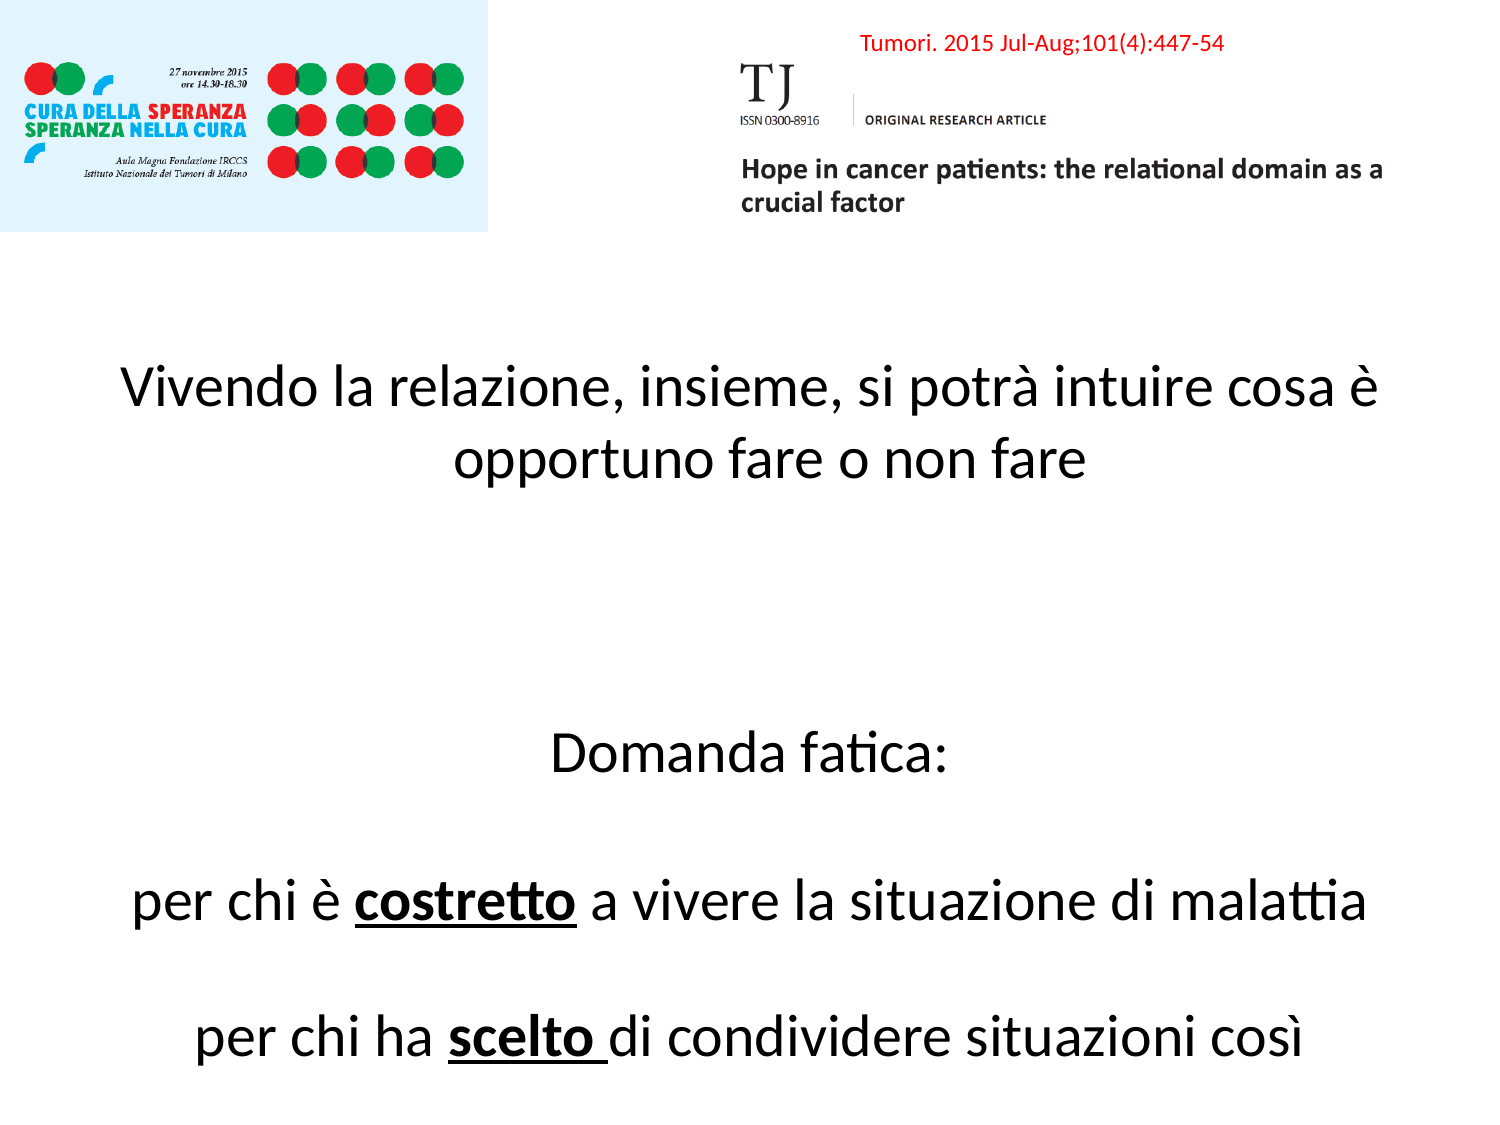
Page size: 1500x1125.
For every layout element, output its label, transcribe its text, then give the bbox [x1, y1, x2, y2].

list Vivendo la relazione, insieme, si potrà intuire cosa è opportuno fare o non fare Domanda fatica: per chi è costretto a vivere la situazione di malattia per chi ha scelto di condividere situazioni così [75, 339, 1425, 1082]
picture [725, 18, 1423, 221]
picture [0, 0, 488, 232]
